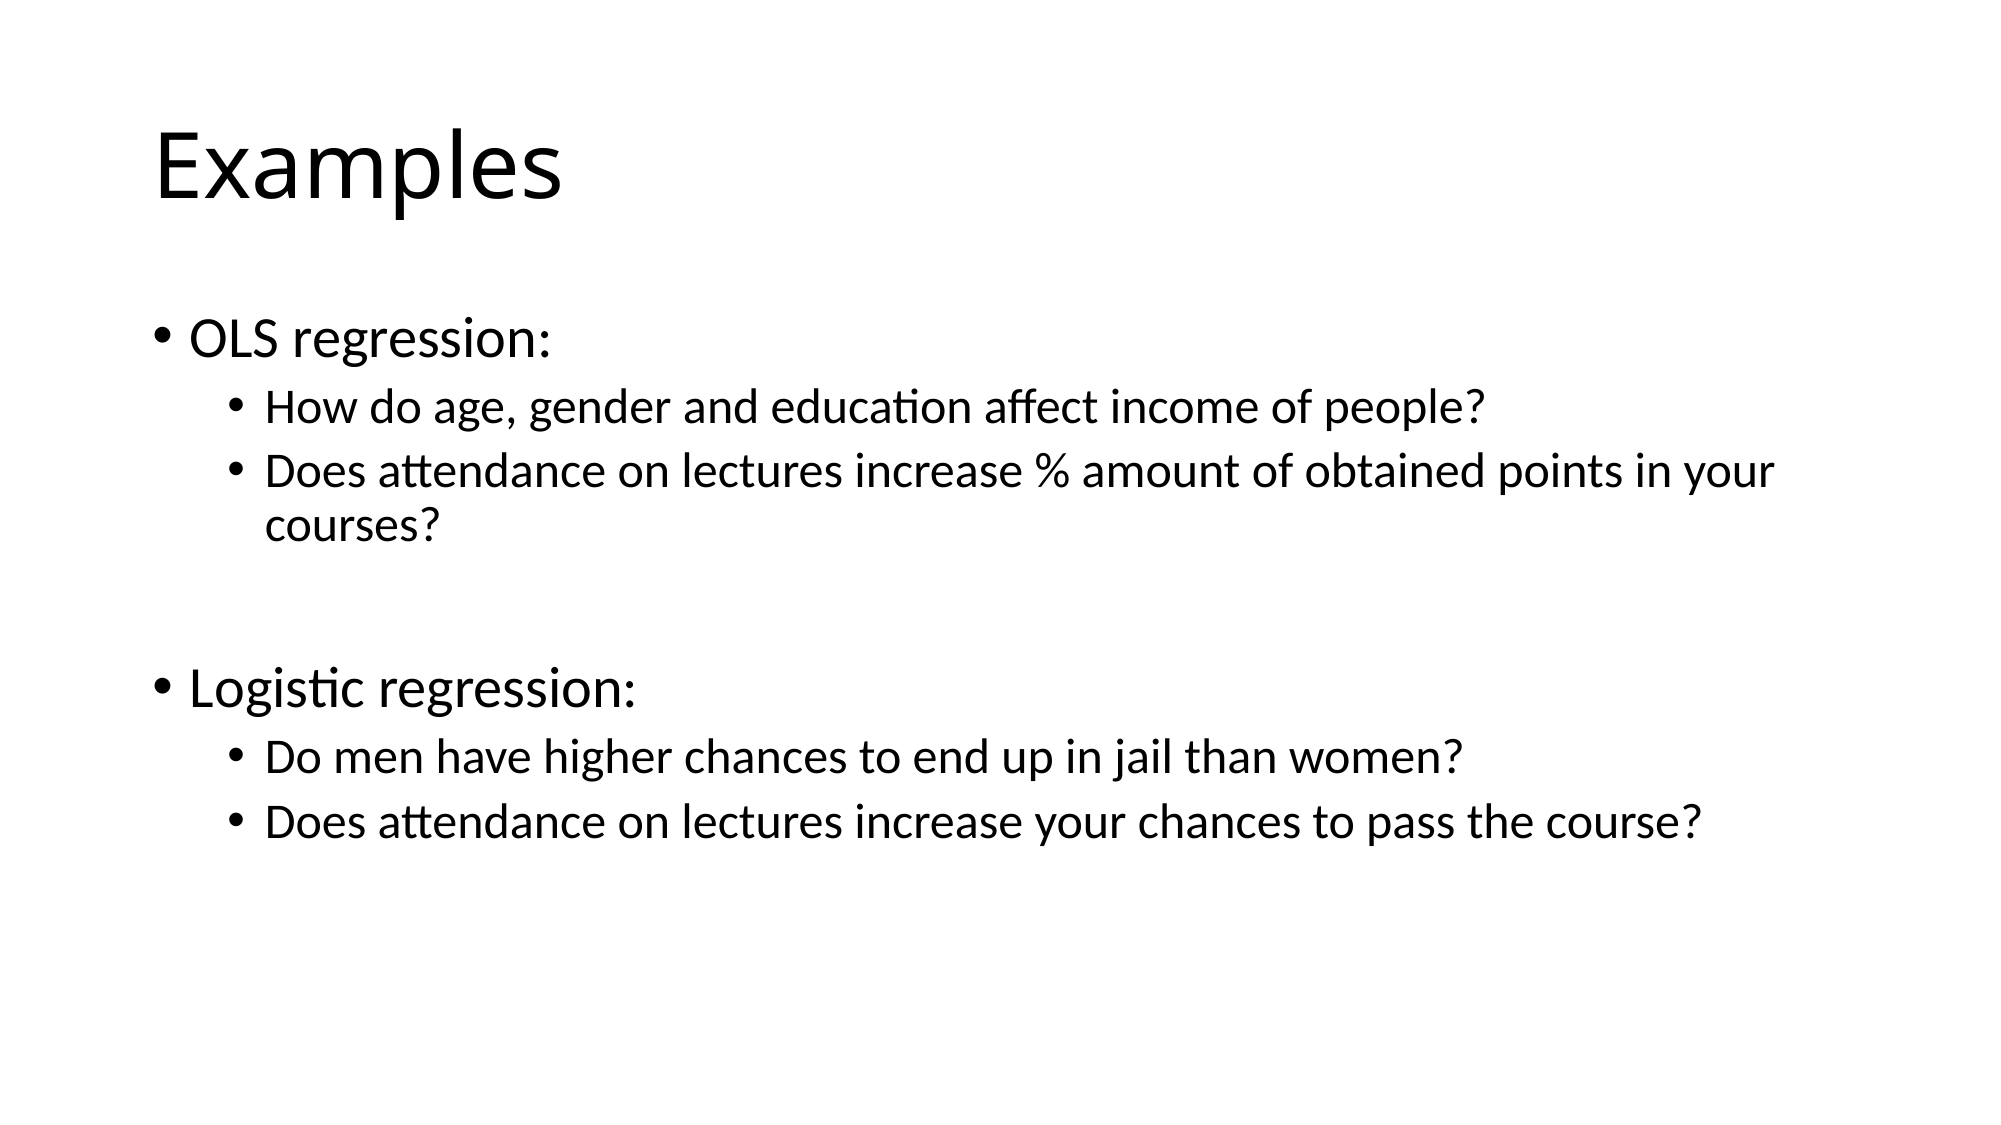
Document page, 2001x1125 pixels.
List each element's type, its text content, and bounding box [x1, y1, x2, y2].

list OLS regression: How do age, gender and education affect income of people? Does attendance on lectures increase % amount of obtained points in your courses? Logistic regression: Do men have higher chances to end up in jail than women? Does attendance on lectures increase your chances to pass the course? [137, 299, 1863, 1014]
title Examples [137, 59, 1863, 278]
